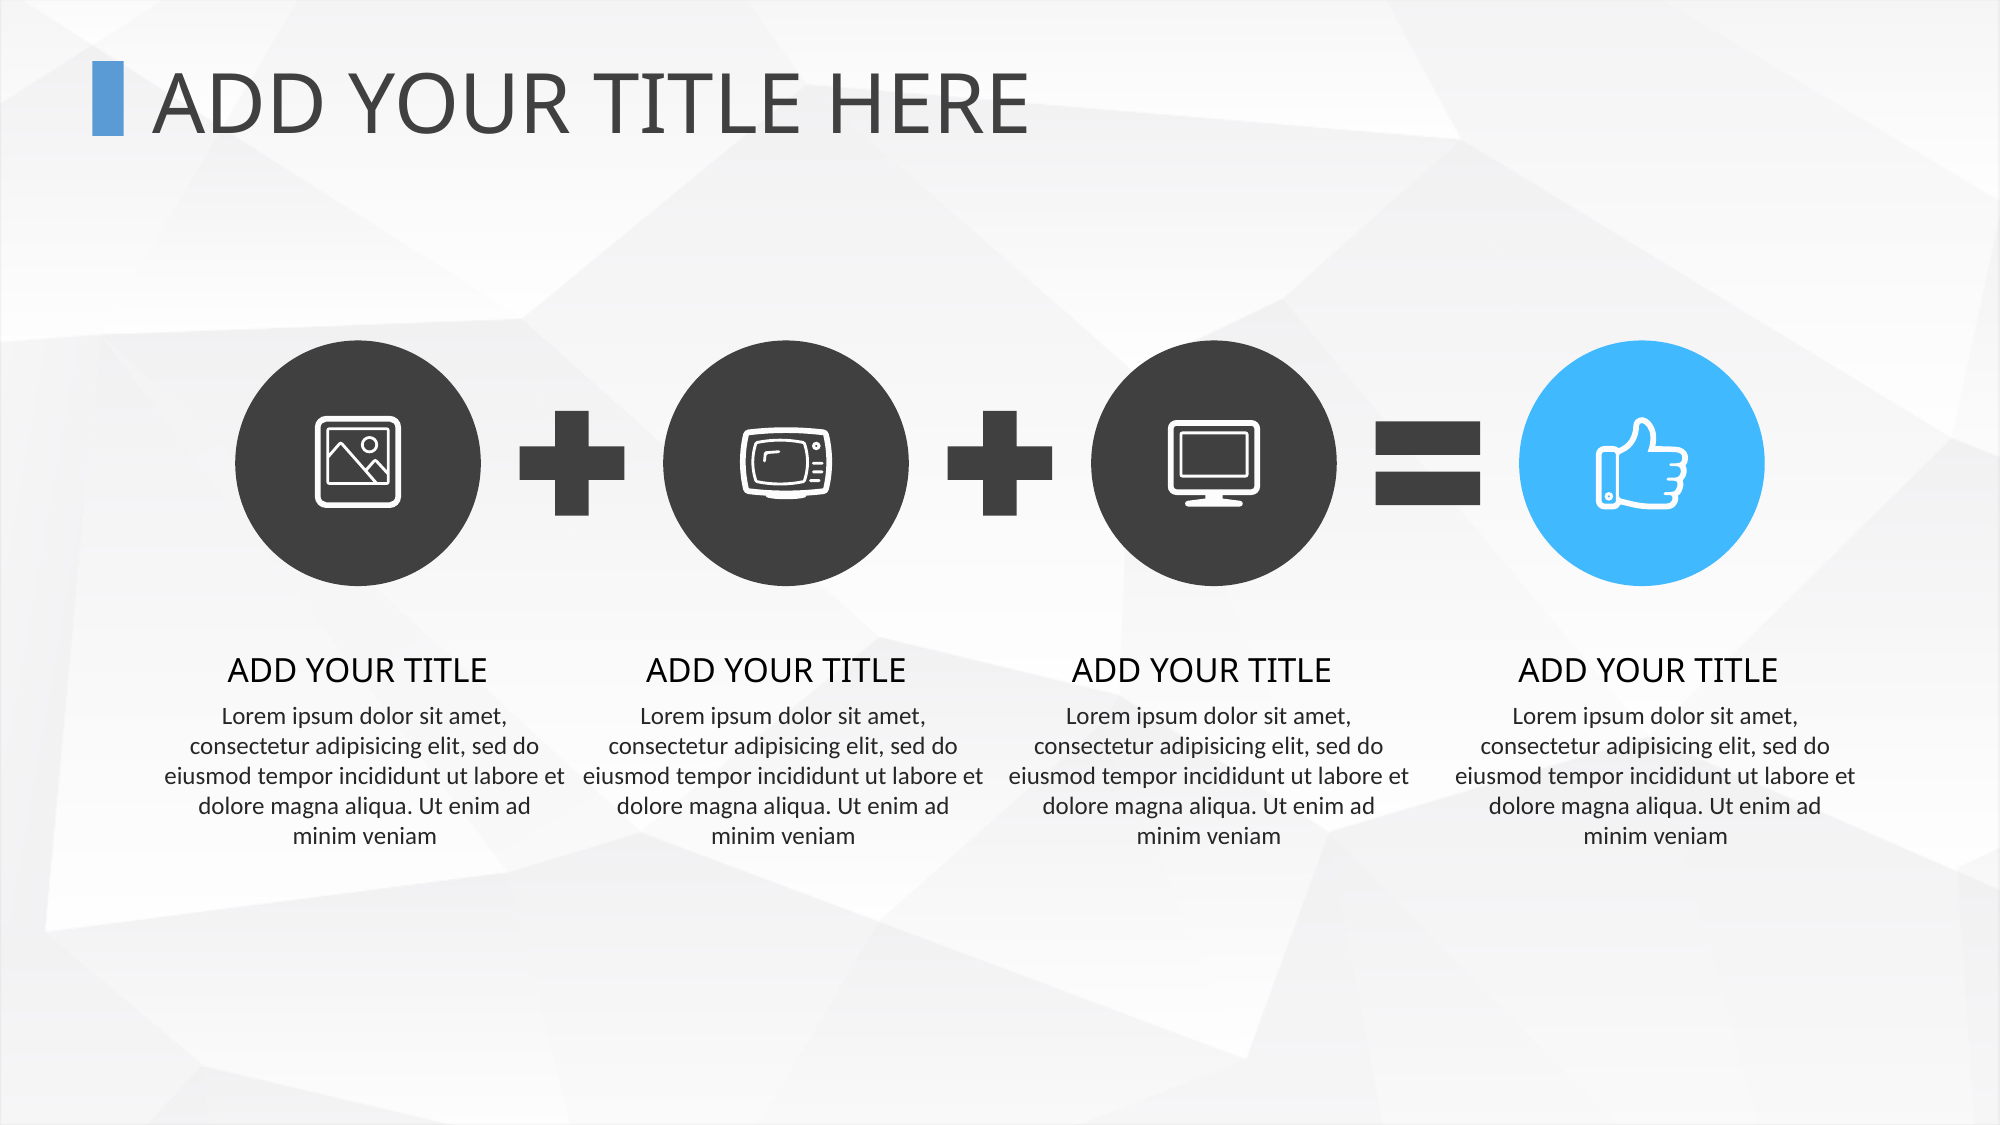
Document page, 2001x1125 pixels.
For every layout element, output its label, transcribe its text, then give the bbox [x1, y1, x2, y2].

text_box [1391, 641, 1906, 840]
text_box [945, 641, 1391, 840]
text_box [101, 641, 519, 840]
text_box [235, 340, 1765, 587]
text_box ADD YOUR TITLE HERE [137, 42, 1216, 158]
text_box [91, 60, 125, 137]
picture [0, 0, 2000, 1125]
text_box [519, 641, 945, 840]
